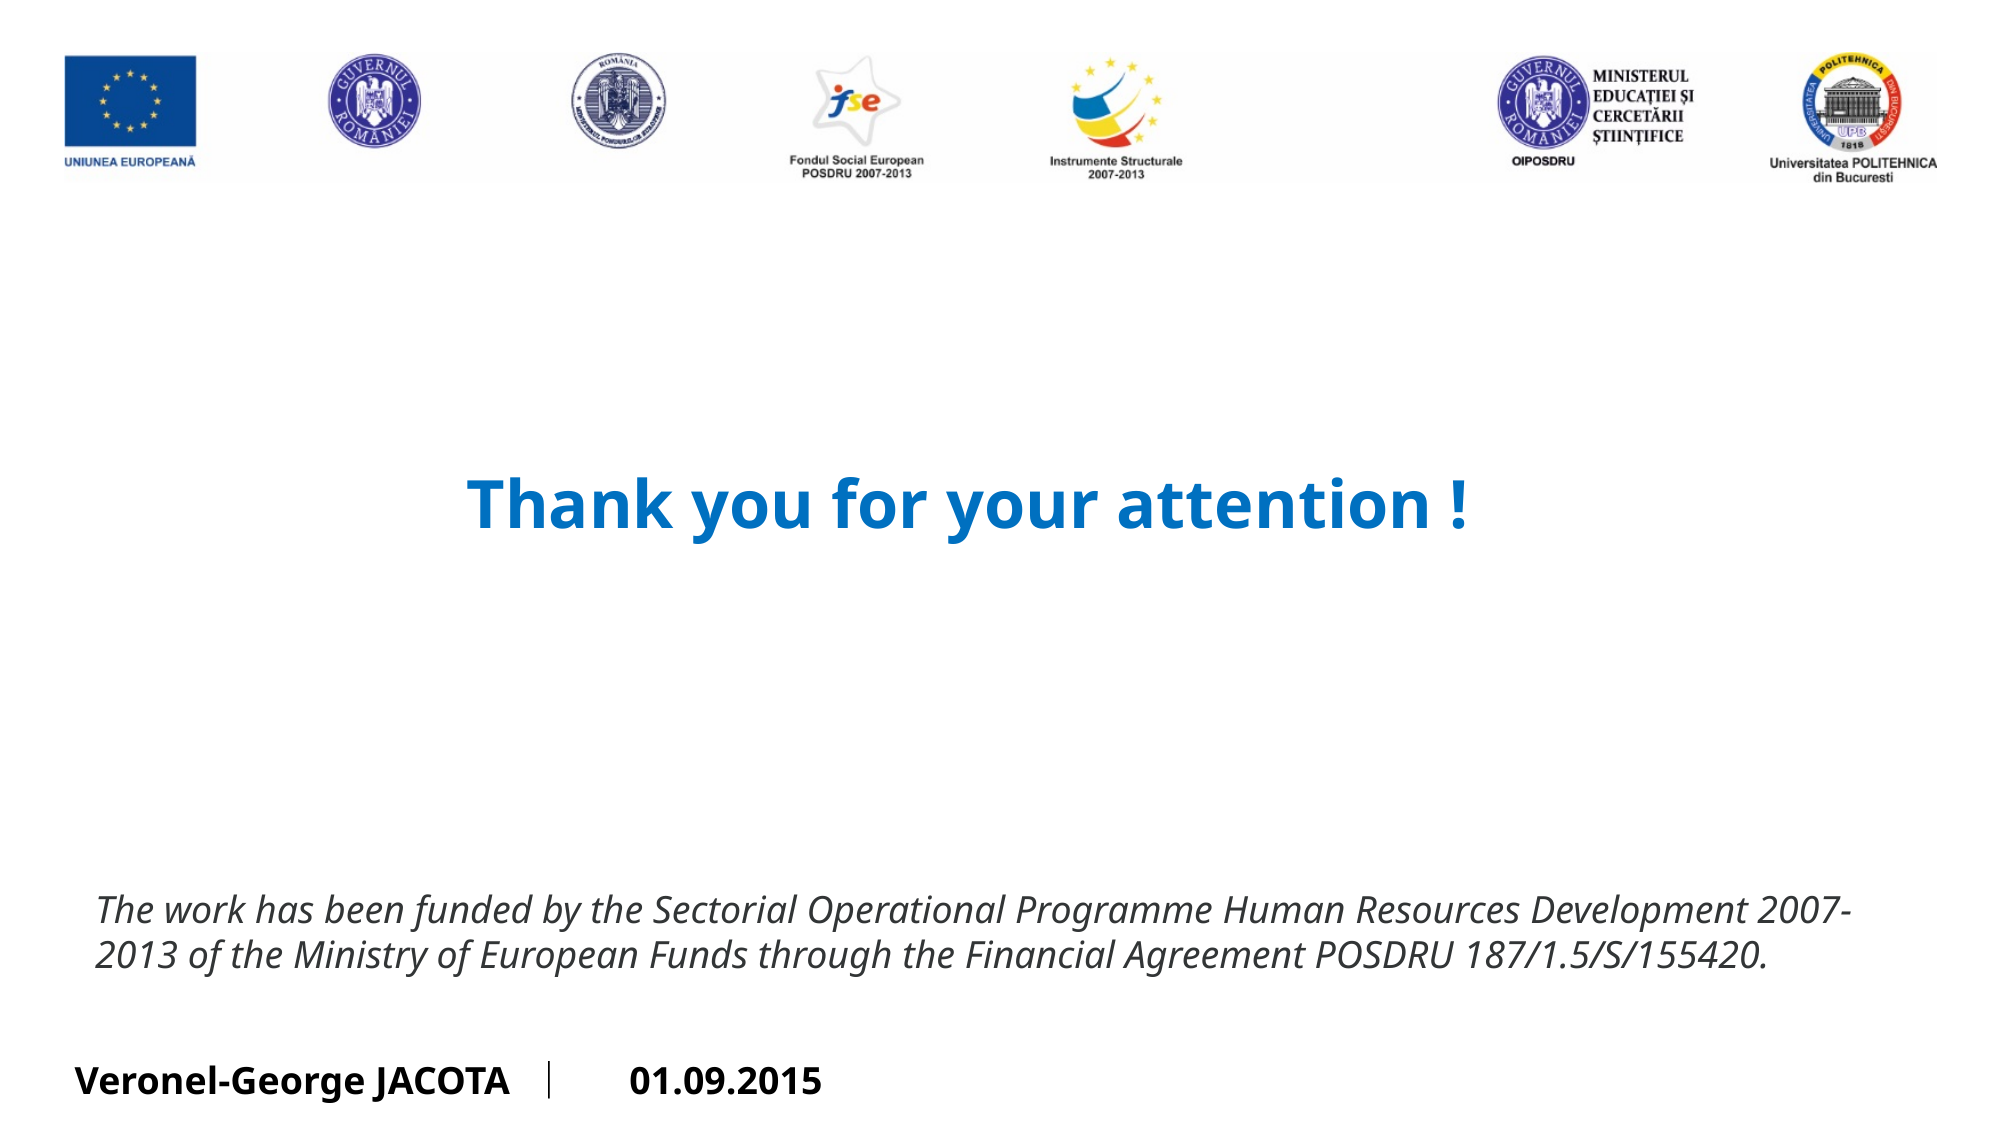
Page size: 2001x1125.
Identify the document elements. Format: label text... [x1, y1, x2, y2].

picture [64, 52, 1937, 183]
text_box The work has been funded by the Sectorial Operational Programme Human Resources Development 2007-2013 of the Ministry of European Funds through the Financial Agreement POSDRU 187/1.5/S/155420. [80, 878, 1937, 984]
text_box Veronel-George JACOTA ︳ 01.09.2015 [59, 1049, 844, 1125]
title Thank you for your attention ! [451, 398, 1629, 617]
